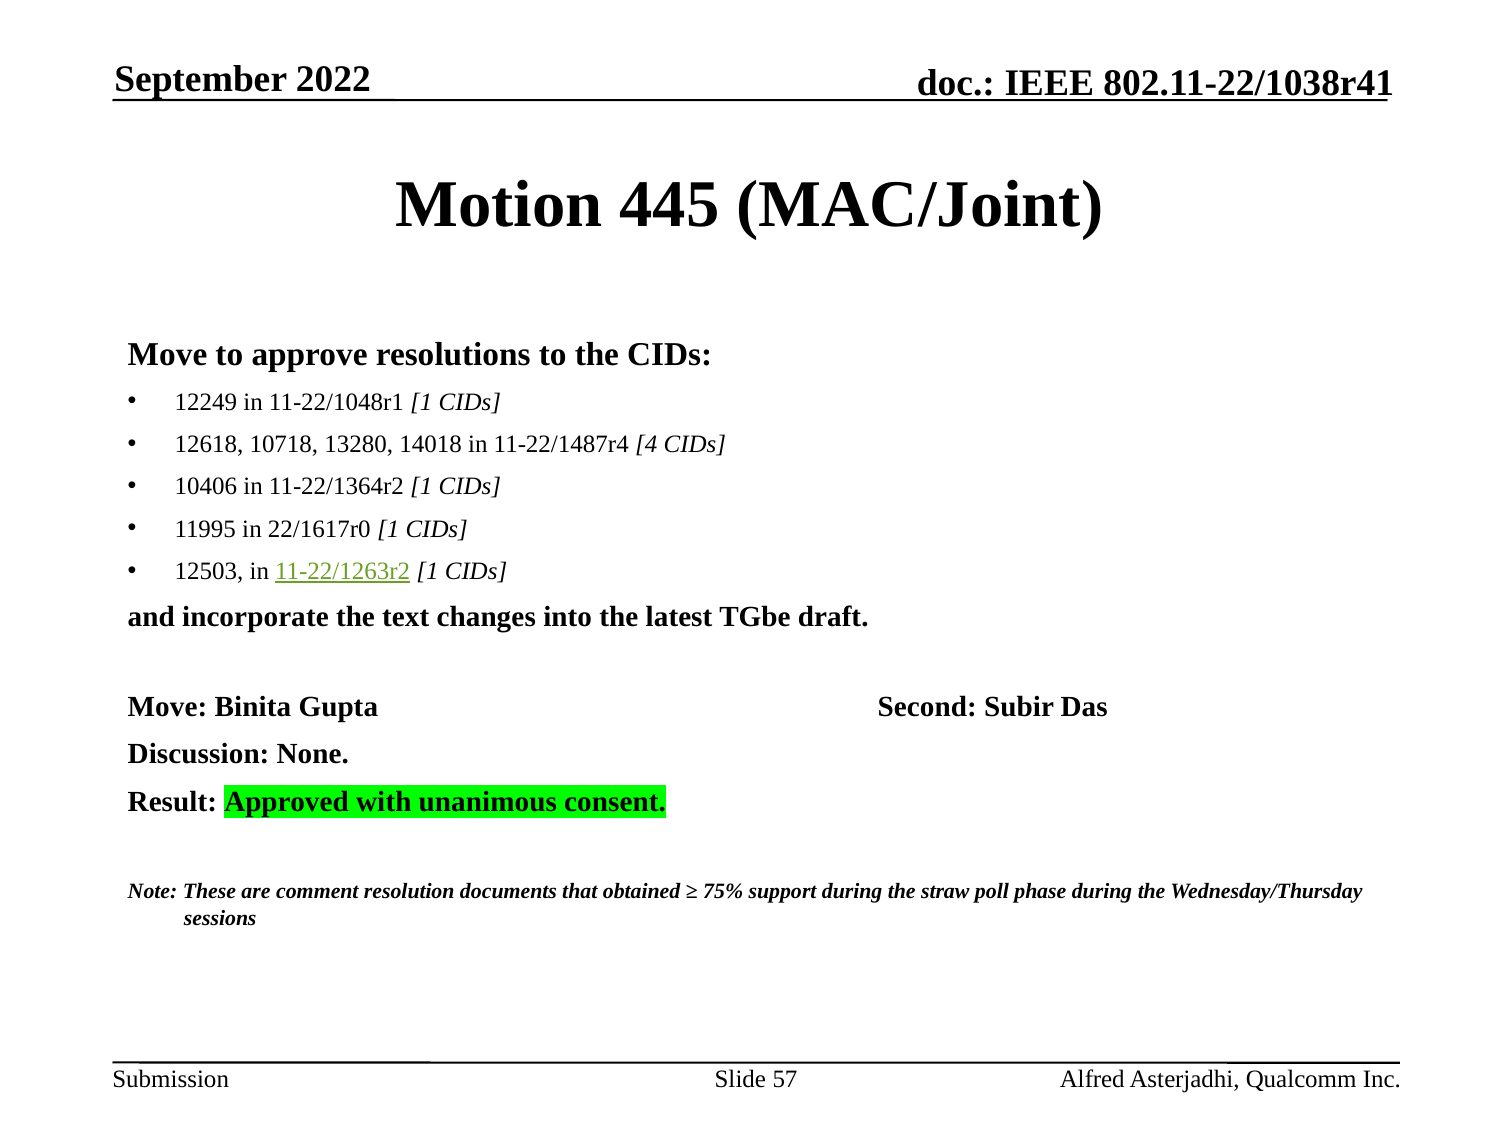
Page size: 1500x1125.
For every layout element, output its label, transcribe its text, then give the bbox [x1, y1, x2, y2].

slide_number Slide 57 [712, 1061, 800, 1123]
title Motion 445 (MAC/Joint) [112, 112, 1388, 288]
footer Alfred Asterjadhi, Qualcomm Inc. [878, 1061, 1402, 1093]
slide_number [114, 54, 423, 100]
list Move to approve resolutions to the CIDs: 12249 in 11-22/1048r1 [1 CIDs] 12618, 10718, 13280, 14018 in 11-22/1487r4 [4 CIDs] 10406 in 11-22/1364r2 [1 CIDs] 11995 in 22/1617r0 [1 CIDs] 12503, in 11-22/1263r2 [1 CIDs] and incorporate the text changes into the latest TGbe draft. Move: Binita Gupta Second: Subir Das Discussion: None. Result: Approved with unanimous consent. Note: These are comment resolution documents that obtained ≥ 75% support during the straw poll phase during the Wednesday/Thursday sessions [112, 324, 1402, 1063]
